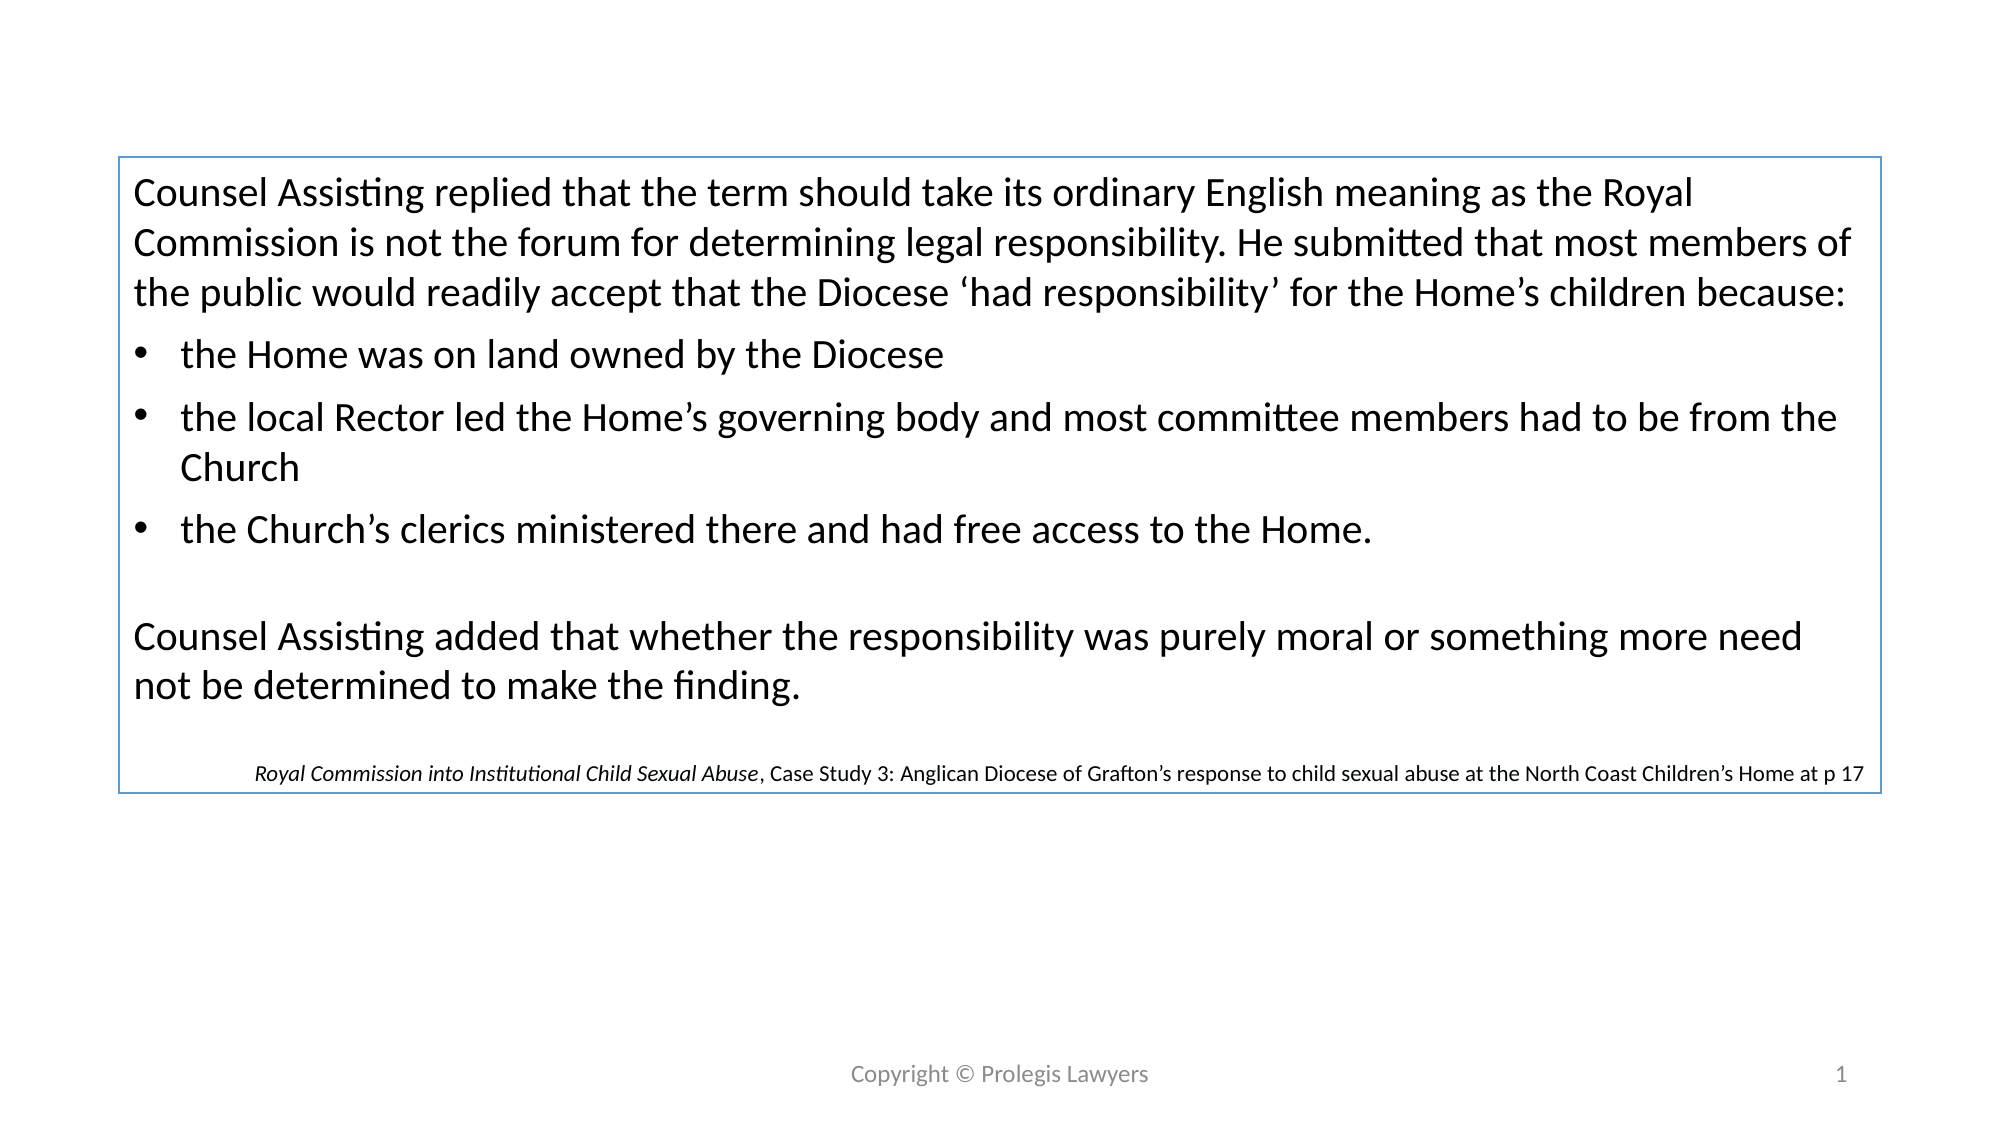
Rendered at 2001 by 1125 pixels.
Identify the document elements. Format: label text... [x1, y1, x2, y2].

text_box Counsel Assisting replied that the term should take its ordinary English meaning as the Royal Commission is not the forum for determining legal responsibility. He submitted that most members of the public would readily accept that the Diocese ‘had responsibility’ for the Home’s children because: the Home was on land owned by the Diocese the local Rector led the Home’s governing body and most committee members had to be from the Church the Church’s clerics ministered there and had free access to the Home. Counsel Assisting added that whether the responsibility was purely moral or something more need not be determined to make the finding. Royal Commission into Institutional Child Sexual Abuse, Case Study 3: Anglican Diocese of Grafton’s response to child sexual abuse at the North Coast Children’s Home at p 17 [118, 156, 1882, 794]
footer Copyright © Prolegis Lawyers [662, 1042, 1338, 1103]
slide_number 1 [1412, 1042, 1863, 1103]
